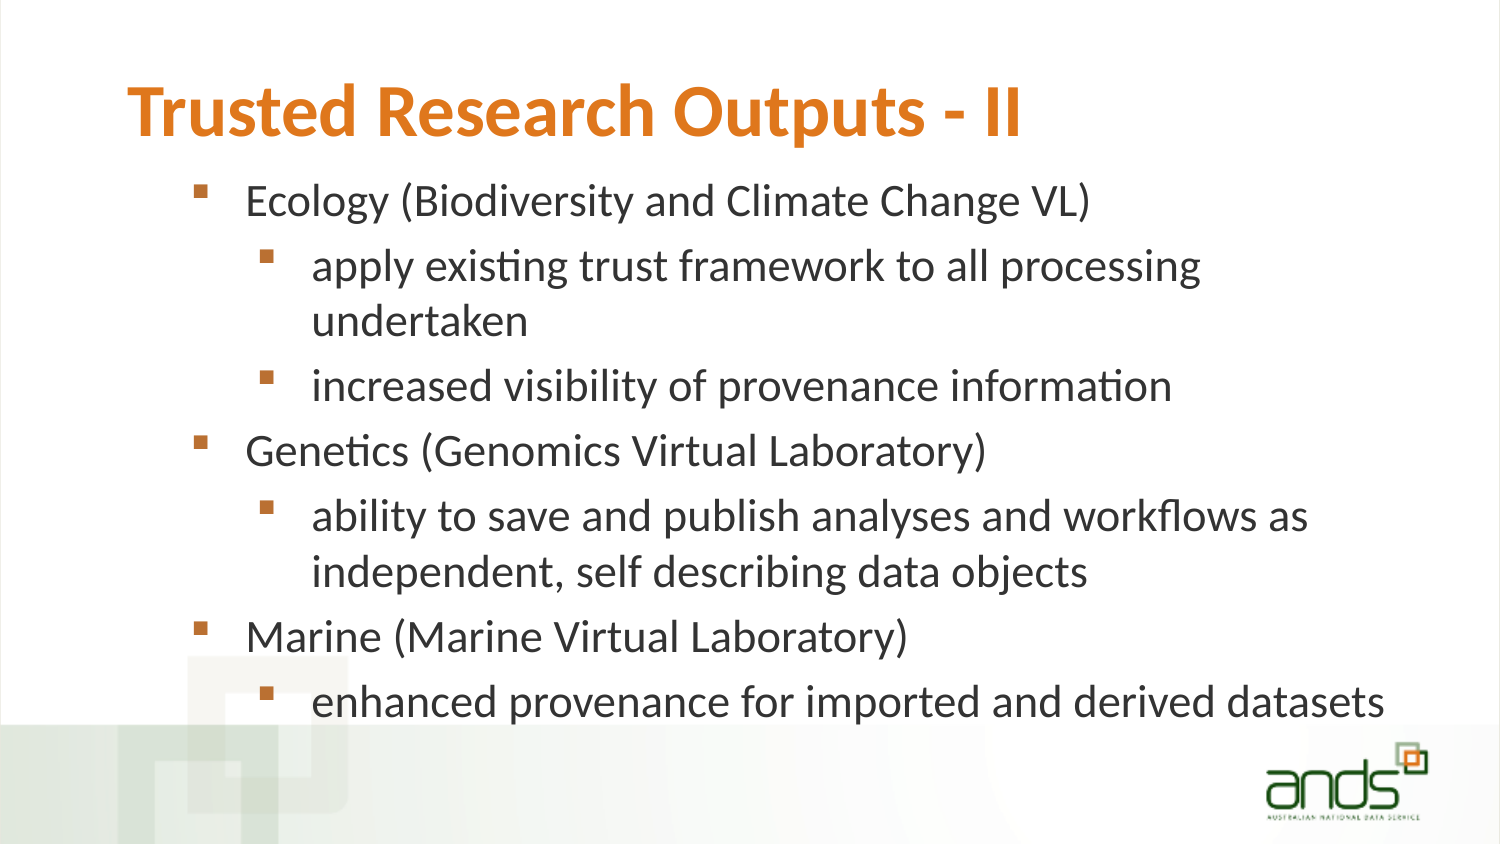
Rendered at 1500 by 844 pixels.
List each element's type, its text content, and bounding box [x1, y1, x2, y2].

title Trusted Research Outputs - II [112, 50, 1187, 161]
list Ecology (Biodiversity and Climate Change VL) apply existing trust framework to all processing undertaken increased visibility of provenance information Genetics (Genomics Virtual Laboratory) ability to save and publish analyses and workflows as independent, self describing data objects Marine (Marine Virtual Laboratory) enhanced provenance for imported and derived datasets [112, 161, 1412, 786]
picture [0, 0, 1500, 844]
